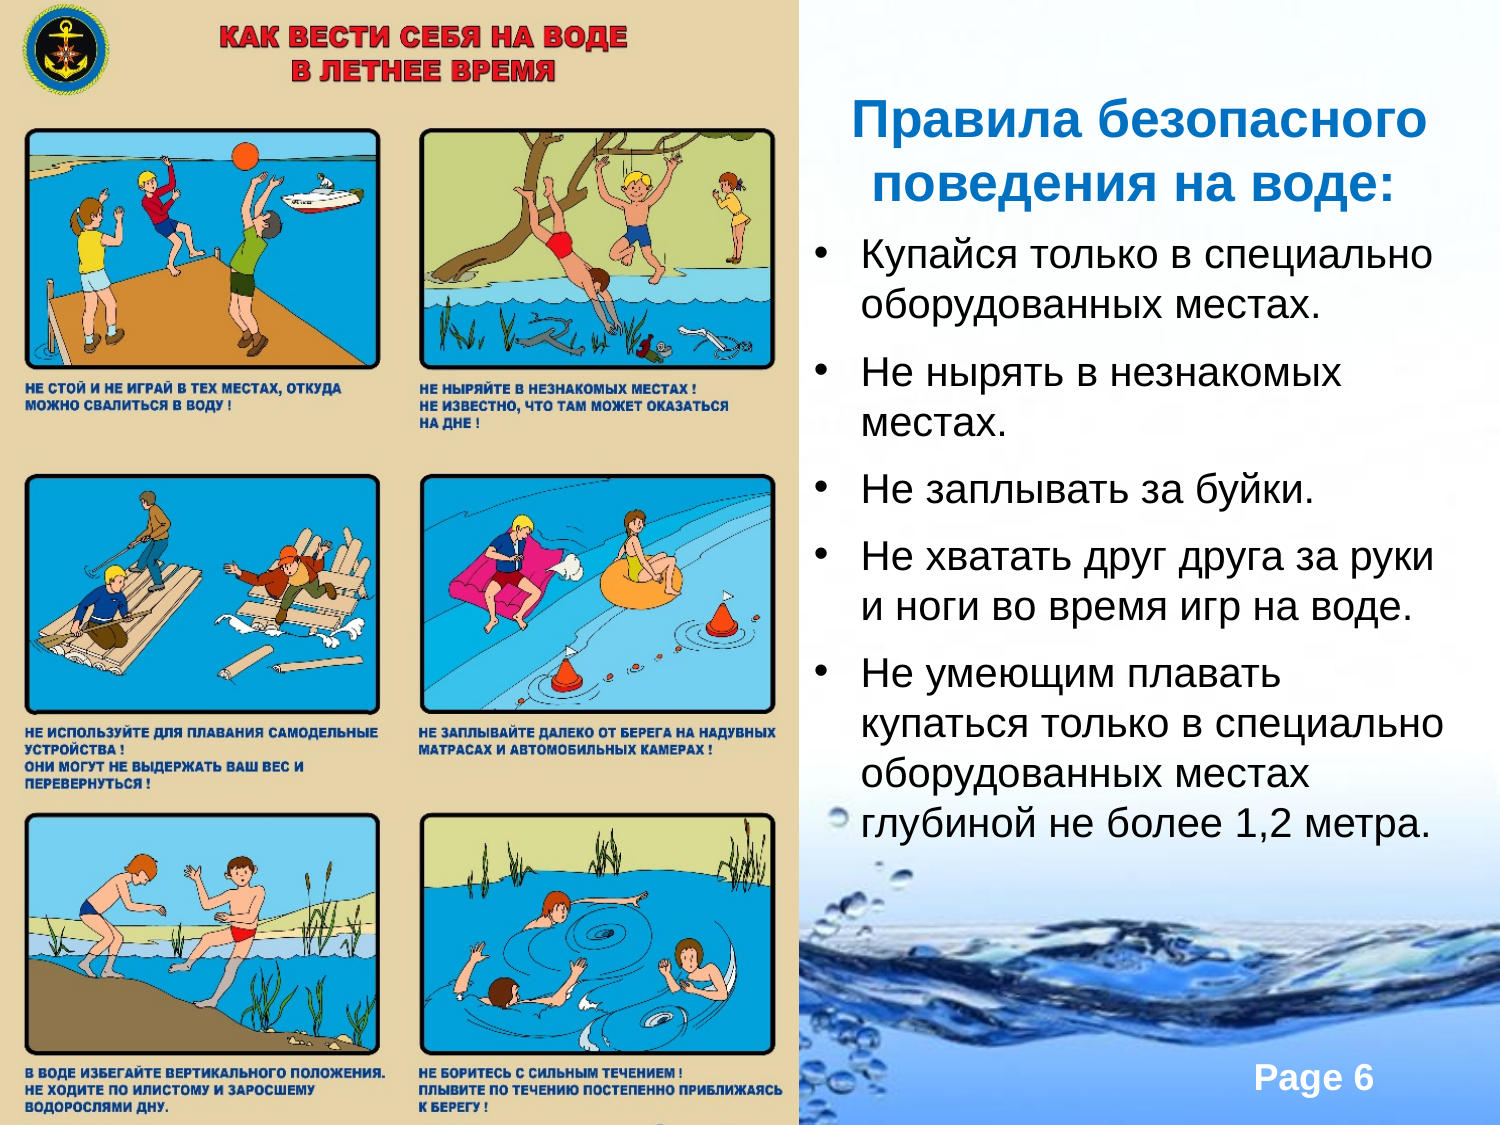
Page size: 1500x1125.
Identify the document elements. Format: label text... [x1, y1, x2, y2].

list Купайся только в специально оборудованных местах. Не нырять в незнакомых местах. Не заплывать за буйки. Не хватать друг друга за руки и ноги во время игр на воде. Не умеющим плавать купаться только в специально оборудованных местах глубиной не более 1,2 метра. [804, 219, 1468, 990]
picture [0, 0, 1500, 1125]
title Правила безопасного поведения на воде: [820, 19, 1447, 219]
